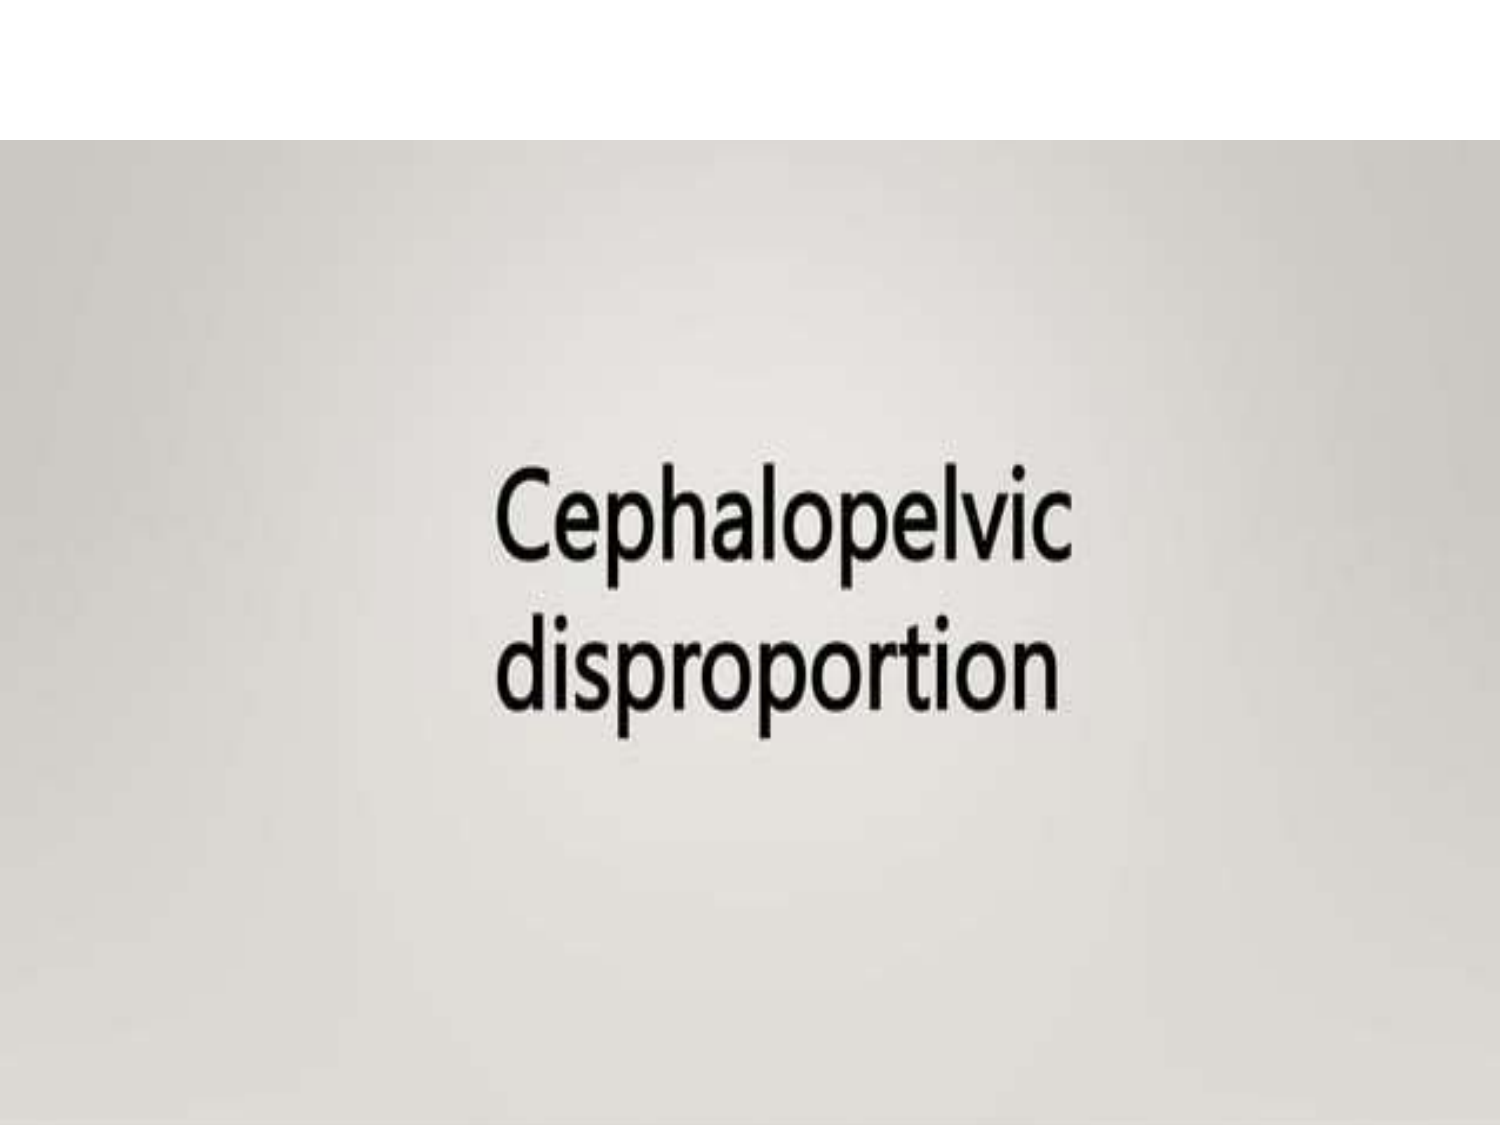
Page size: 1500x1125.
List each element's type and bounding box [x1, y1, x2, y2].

picture [0, 139, 1500, 1125]
